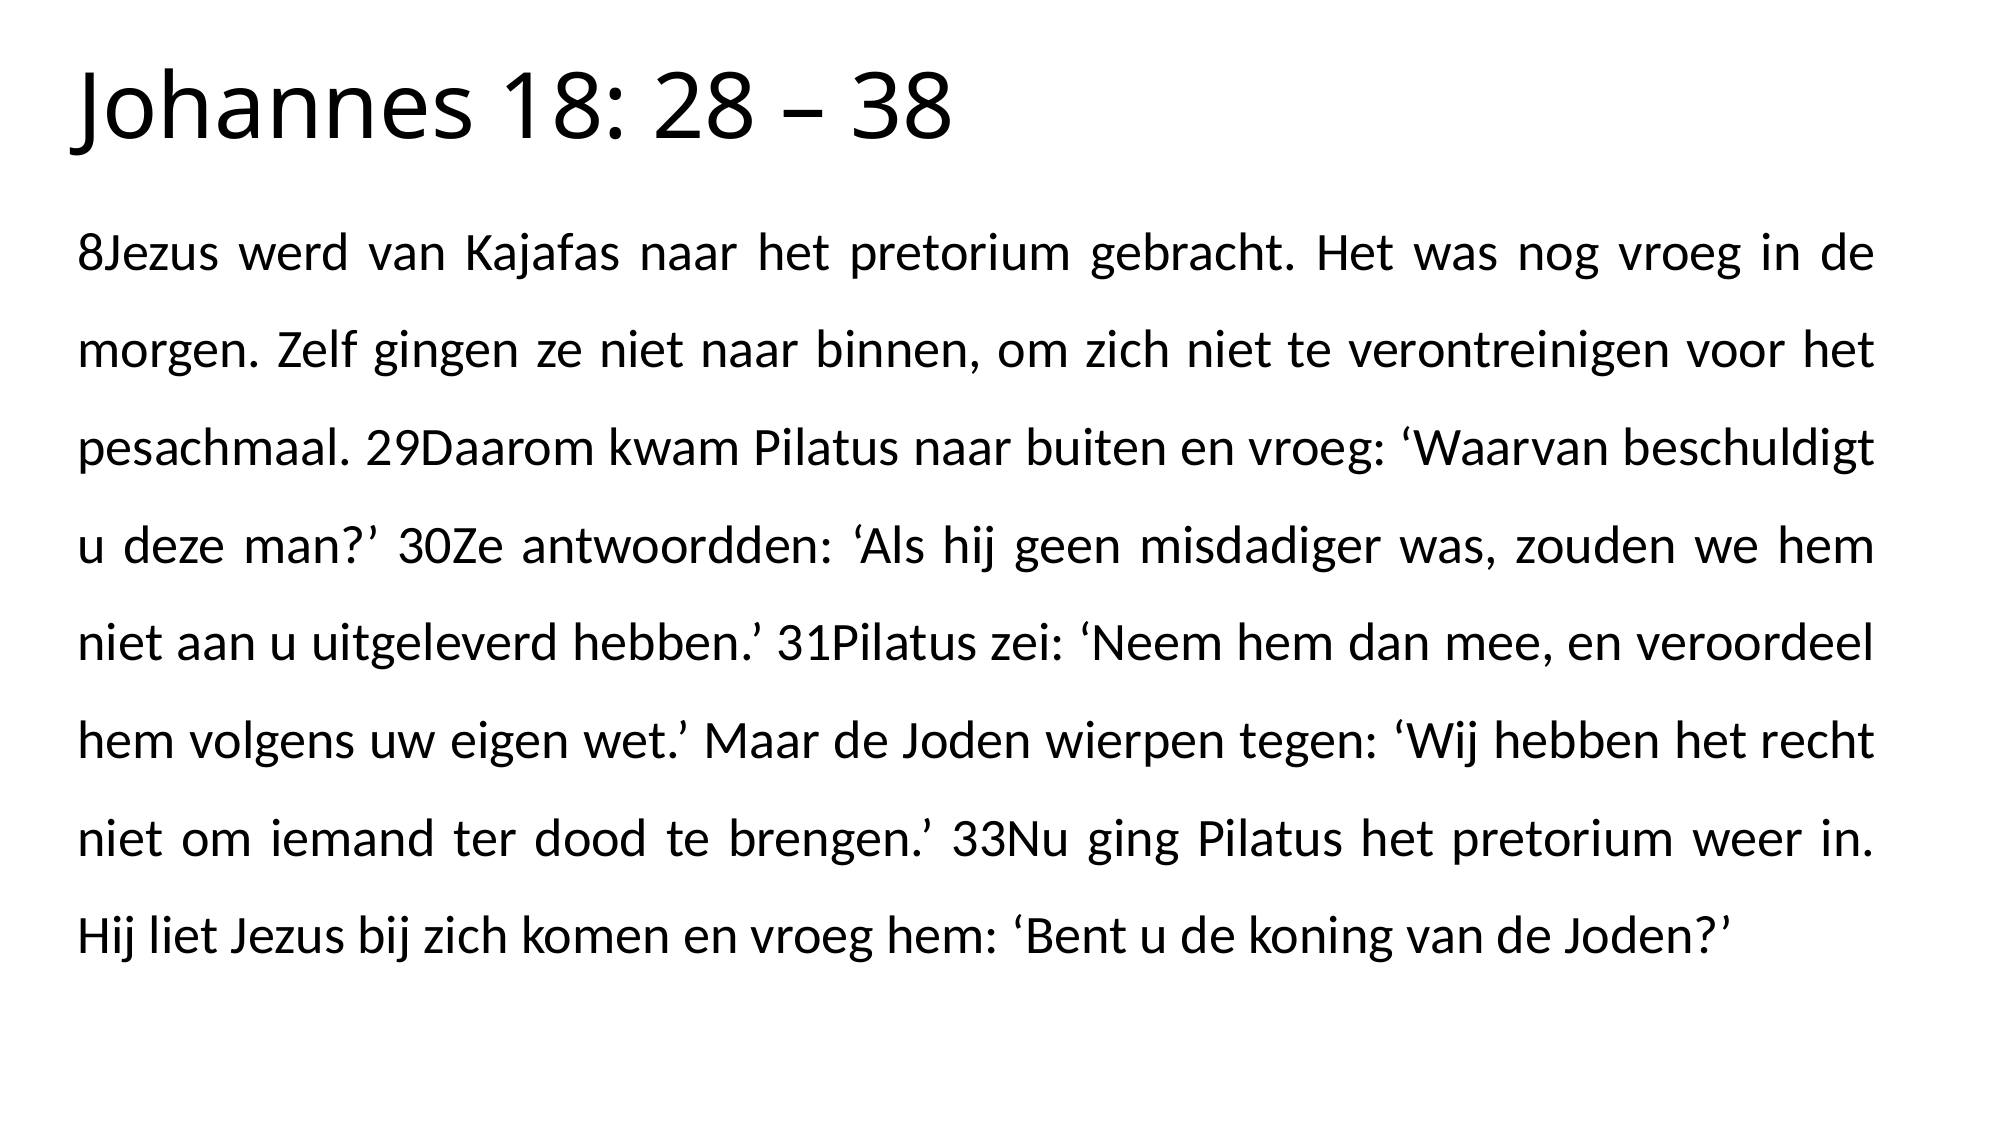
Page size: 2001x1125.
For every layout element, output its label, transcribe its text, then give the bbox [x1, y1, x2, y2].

title Johannes 18: 28 – 38 [62, 0, 1788, 175]
list 8Jezus werd van Kajafas naar het pretorium gebracht. Het was nog vroeg in de morgen. Zelf gingen ze niet naar binnen, om zich niet te verontreinigen voor het pesachmaal. 29Daarom kwam Pilatus naar buiten en vroeg: ‘Waarvan beschuldigt u deze man?’ 30Ze antwoordden: ‘Als hij geen misdadiger was, zouden we hem niet aan u uitgeleverd hebben.’ 31Pilatus zei: ‘Neem hem dan mee, en veroordeel hem volgens uw eigen wet.’ Maar de Joden wierpen tegen: ‘Wij hebben het recht niet om iemand ter dood te brengen.’ 33Nu ging Pilatus het pretorium weer in. Hij liet Jezus bij zich komen en vroeg hem: ‘Bent u de koning van de Joden?’ [62, 175, 1894, 1032]
